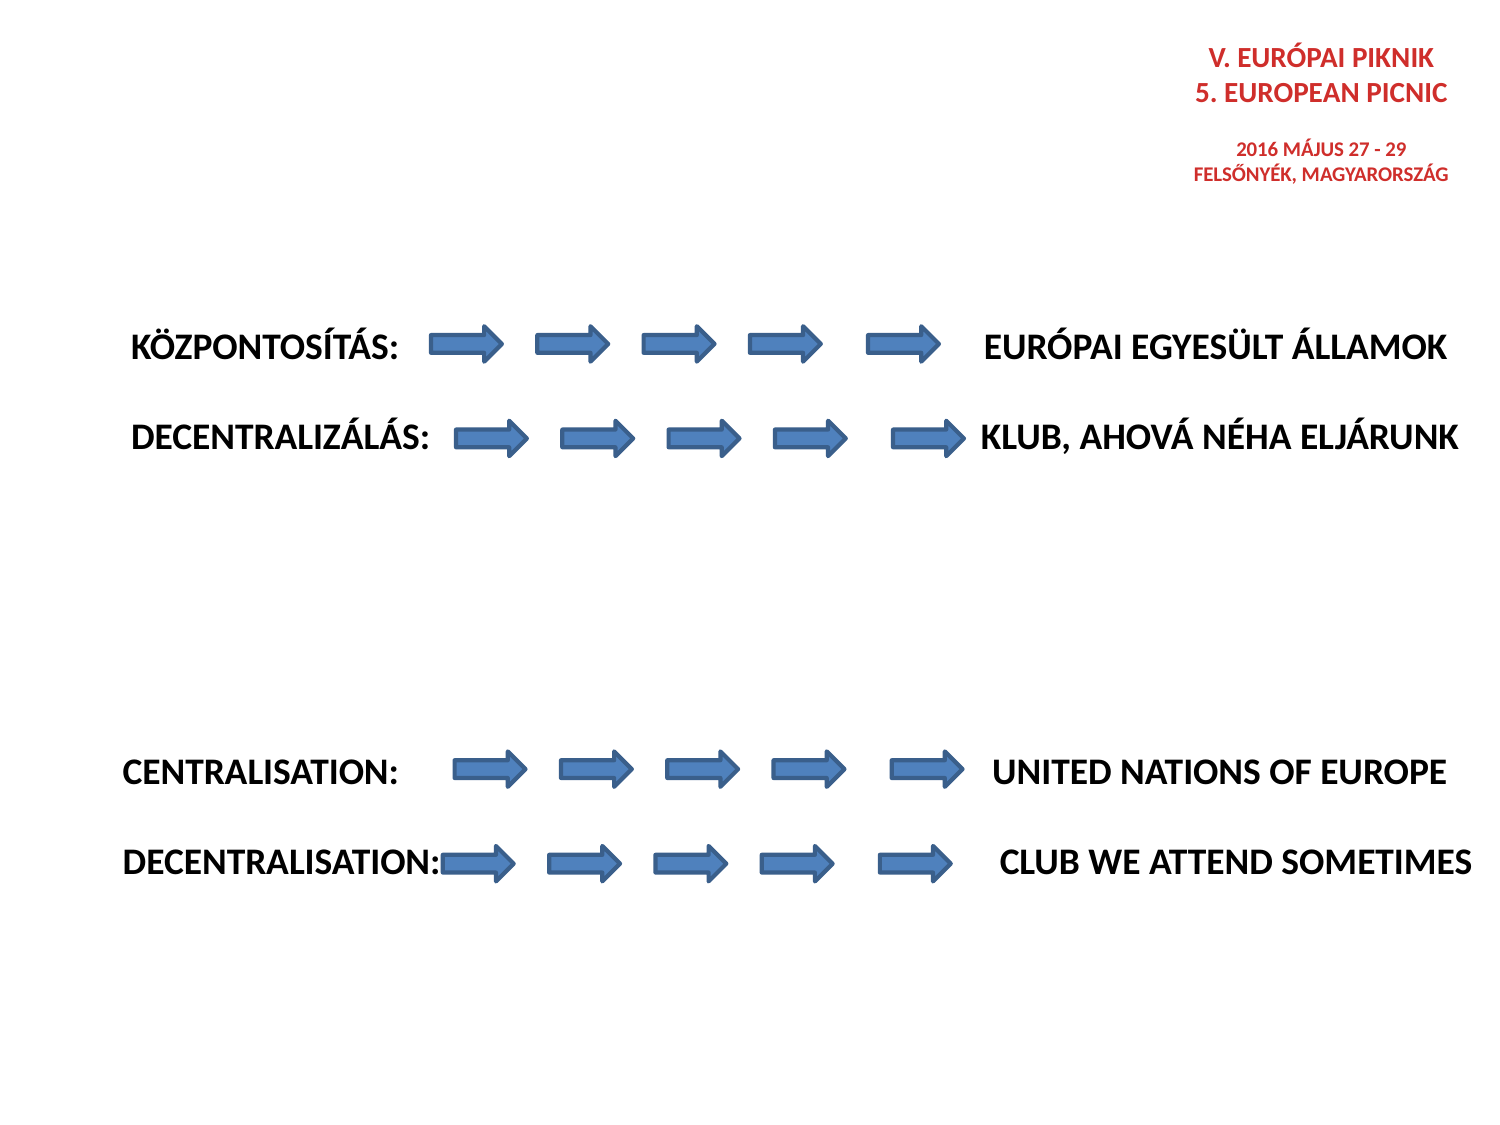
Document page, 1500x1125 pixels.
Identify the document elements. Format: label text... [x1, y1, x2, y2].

text_box [558, 749, 634, 789]
text_box [772, 418, 848, 459]
text_box [560, 418, 636, 459]
text_box [665, 749, 741, 789]
text_box [453, 418, 529, 459]
text_box [535, 324, 611, 364]
text_box [771, 749, 847, 789]
text_box [747, 324, 823, 364]
text_box [547, 844, 623, 884]
text_box V. EURÓPAI PIKNIK 5. EUROPEAN PICNIC 2016 MÁJUS 27 - 29 FELSŐNYÉK, MAGYARORSZÁG [1178, 30, 1464, 194]
text_box [452, 749, 528, 789]
text_box CENTRALISATION: UNITED NATIONS OF EUROPE DECENTRALISATION: CLUB WE ATTEND SOMETIMES [107, 739, 1489, 890]
text_box [666, 418, 742, 459]
text_box [641, 324, 717, 364]
text_box [759, 844, 835, 884]
text_box [865, 324, 942, 364]
text_box [440, 844, 516, 884]
text_box [877, 844, 953, 884]
text_box [889, 749, 965, 789]
text_box [890, 418, 967, 459]
text_box KÖZPONTOSÍTÁS: EURÓPAI EGYESÜLT ÁLLAMOK DECENTRALIZÁLÁS: KLUB, AHOVÁ NÉHA ELJÁRUNK [116, 314, 1477, 465]
text_box [653, 844, 729, 884]
text_box [428, 324, 504, 364]
